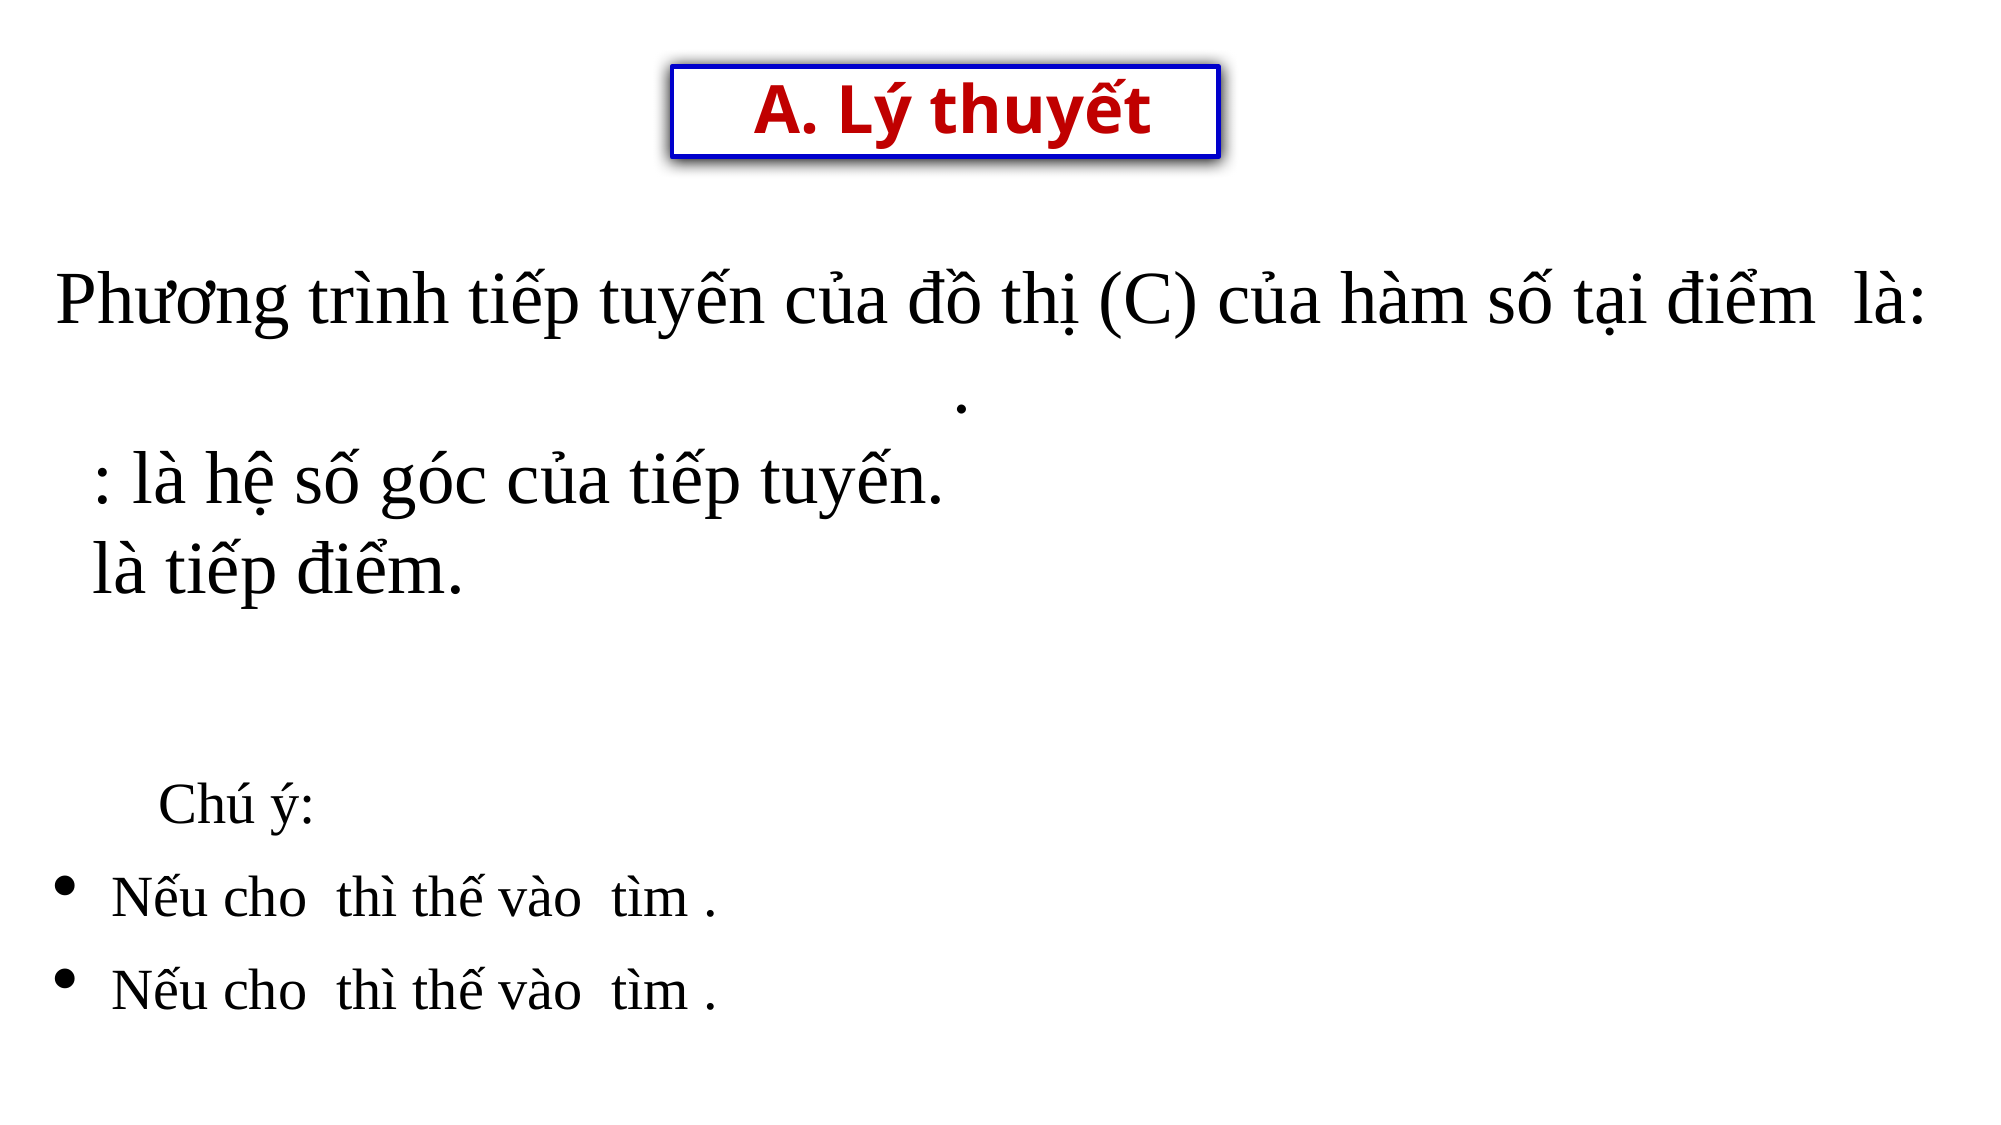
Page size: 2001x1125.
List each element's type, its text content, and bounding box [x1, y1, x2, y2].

title A. Lý thuyết [671, 66, 1219, 157]
